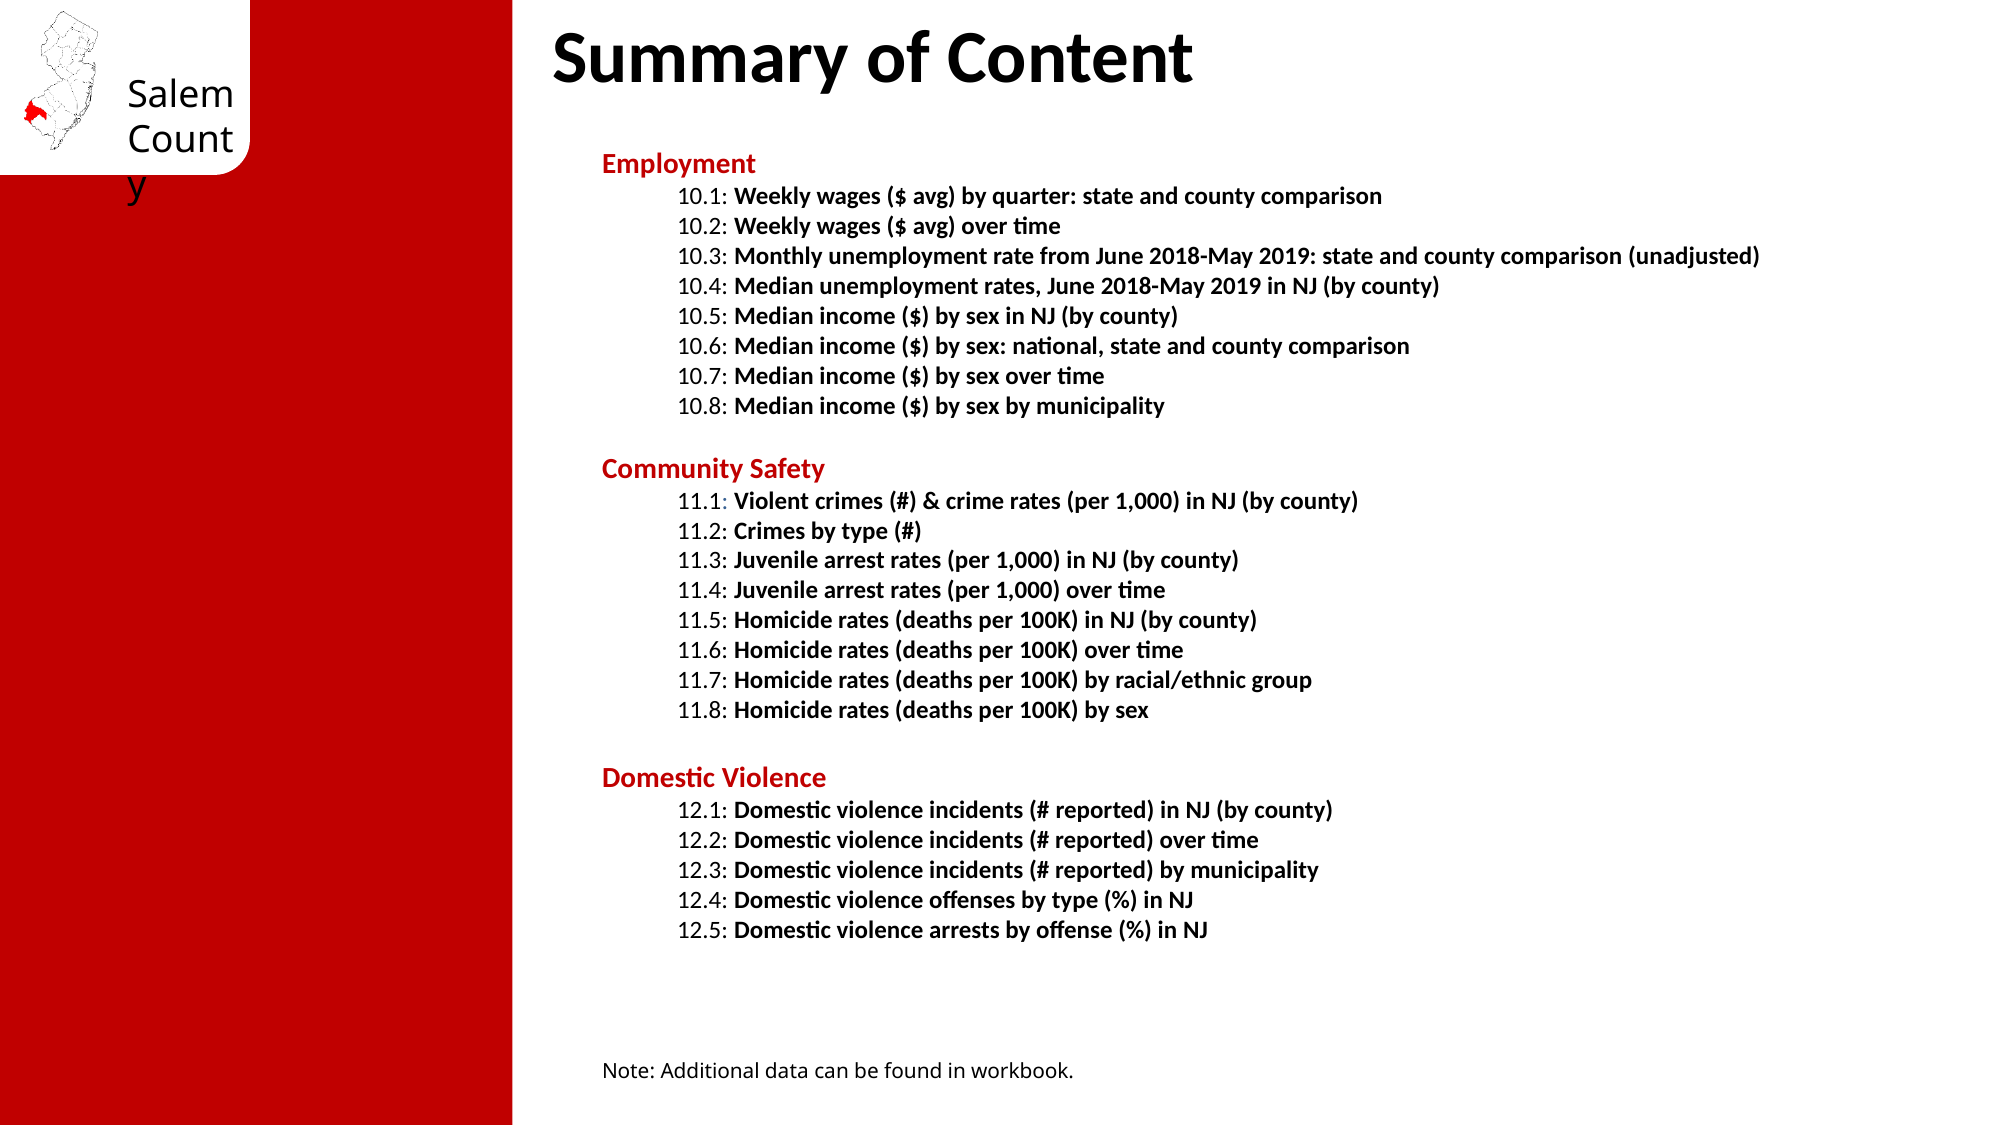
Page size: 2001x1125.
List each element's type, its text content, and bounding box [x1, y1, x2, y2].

text_box Note: Additional data can be found in workbook. [587, 1050, 1863, 1090]
picture [24, 11, 98, 150]
